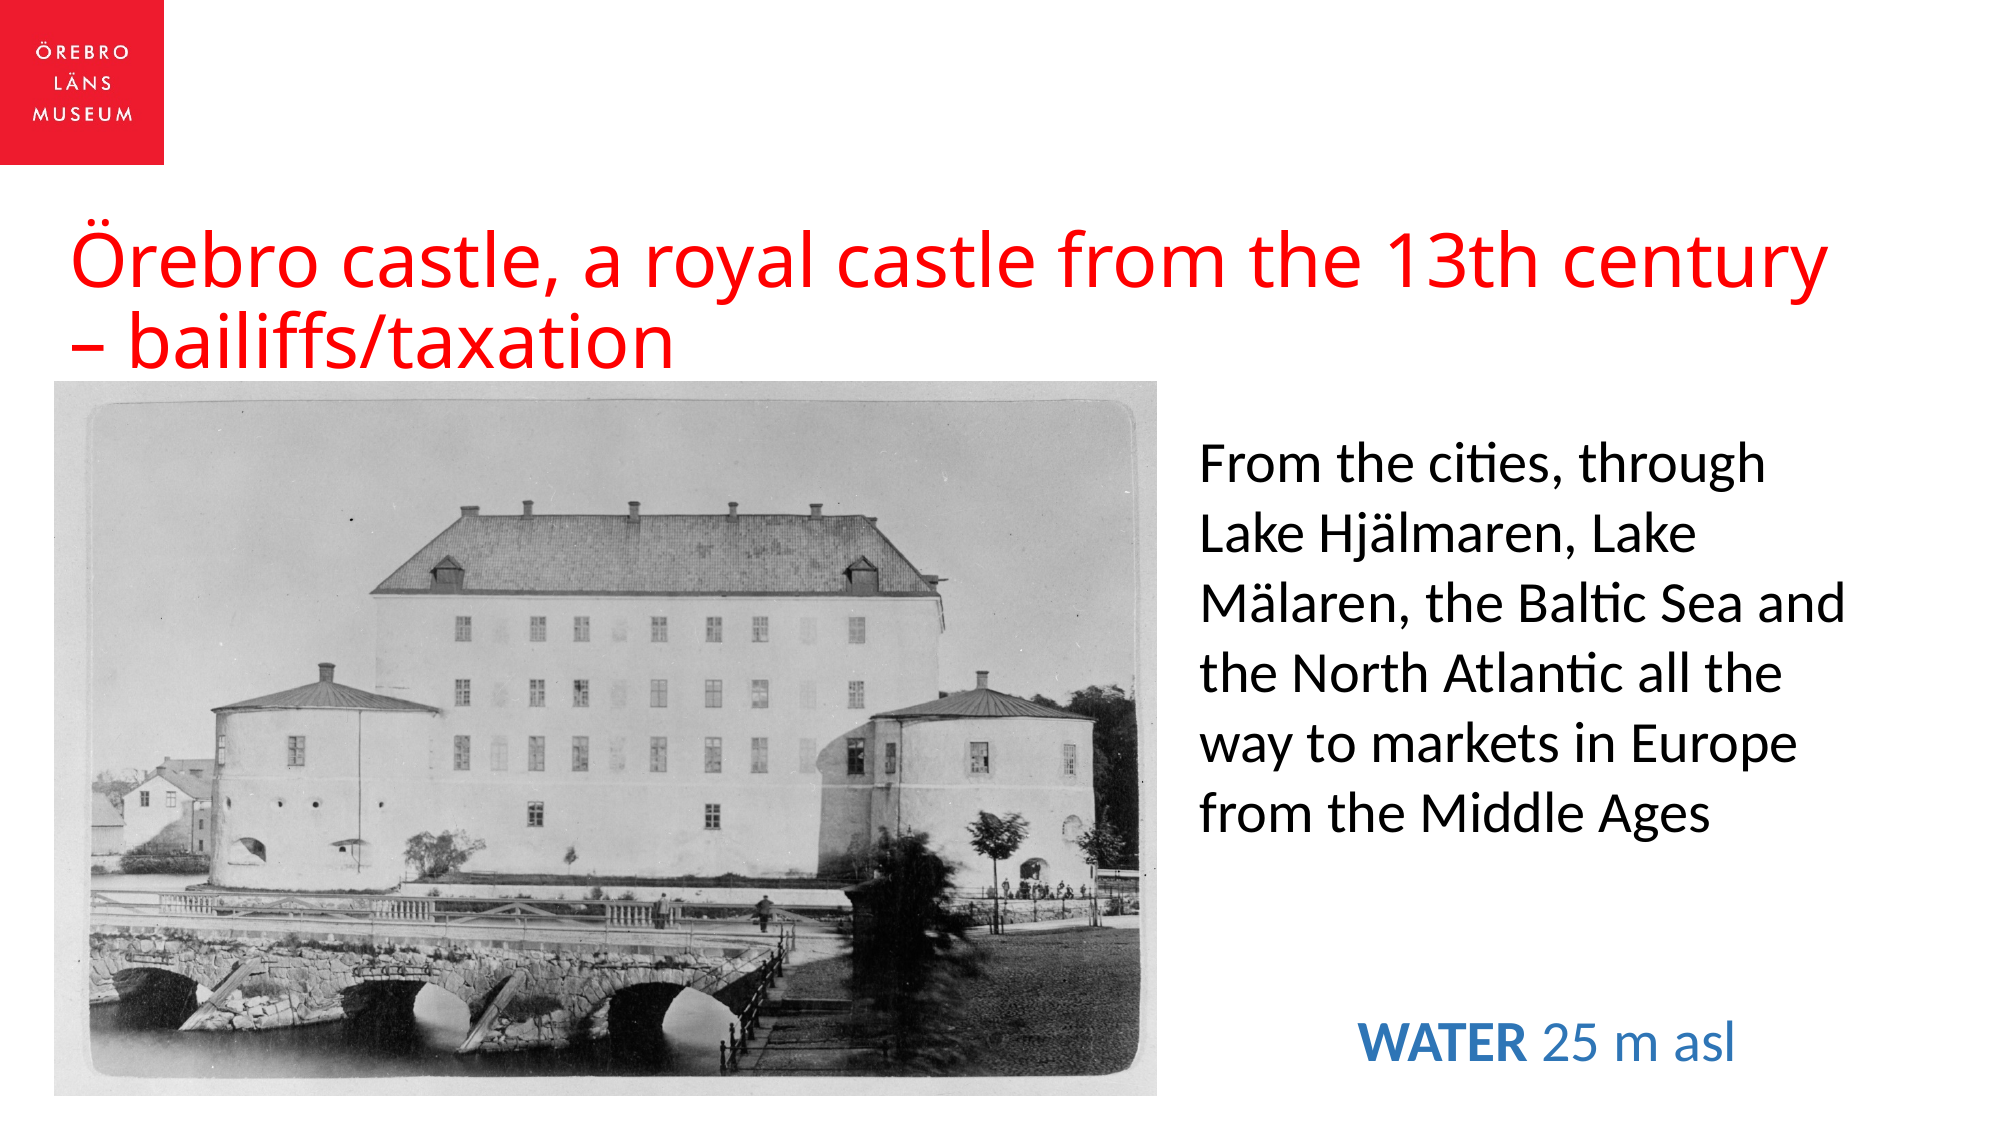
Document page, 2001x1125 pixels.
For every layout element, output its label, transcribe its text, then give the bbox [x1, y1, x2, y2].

title Örebro castle, a royal castle from the 13th century – bailiffs/taxation [54, 195, 1889, 413]
picture [0, 0, 164, 165]
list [54, 381, 1157, 1096]
text_box From the cities, through Lake Hjälmaren, Lake Mälaren, the Baltic Sea and the North Atlantic all the way to markets in Europe from the Middle Ages [1185, 417, 1873, 852]
text_box WATER 25 m asl [1342, 996, 2000, 1081]
